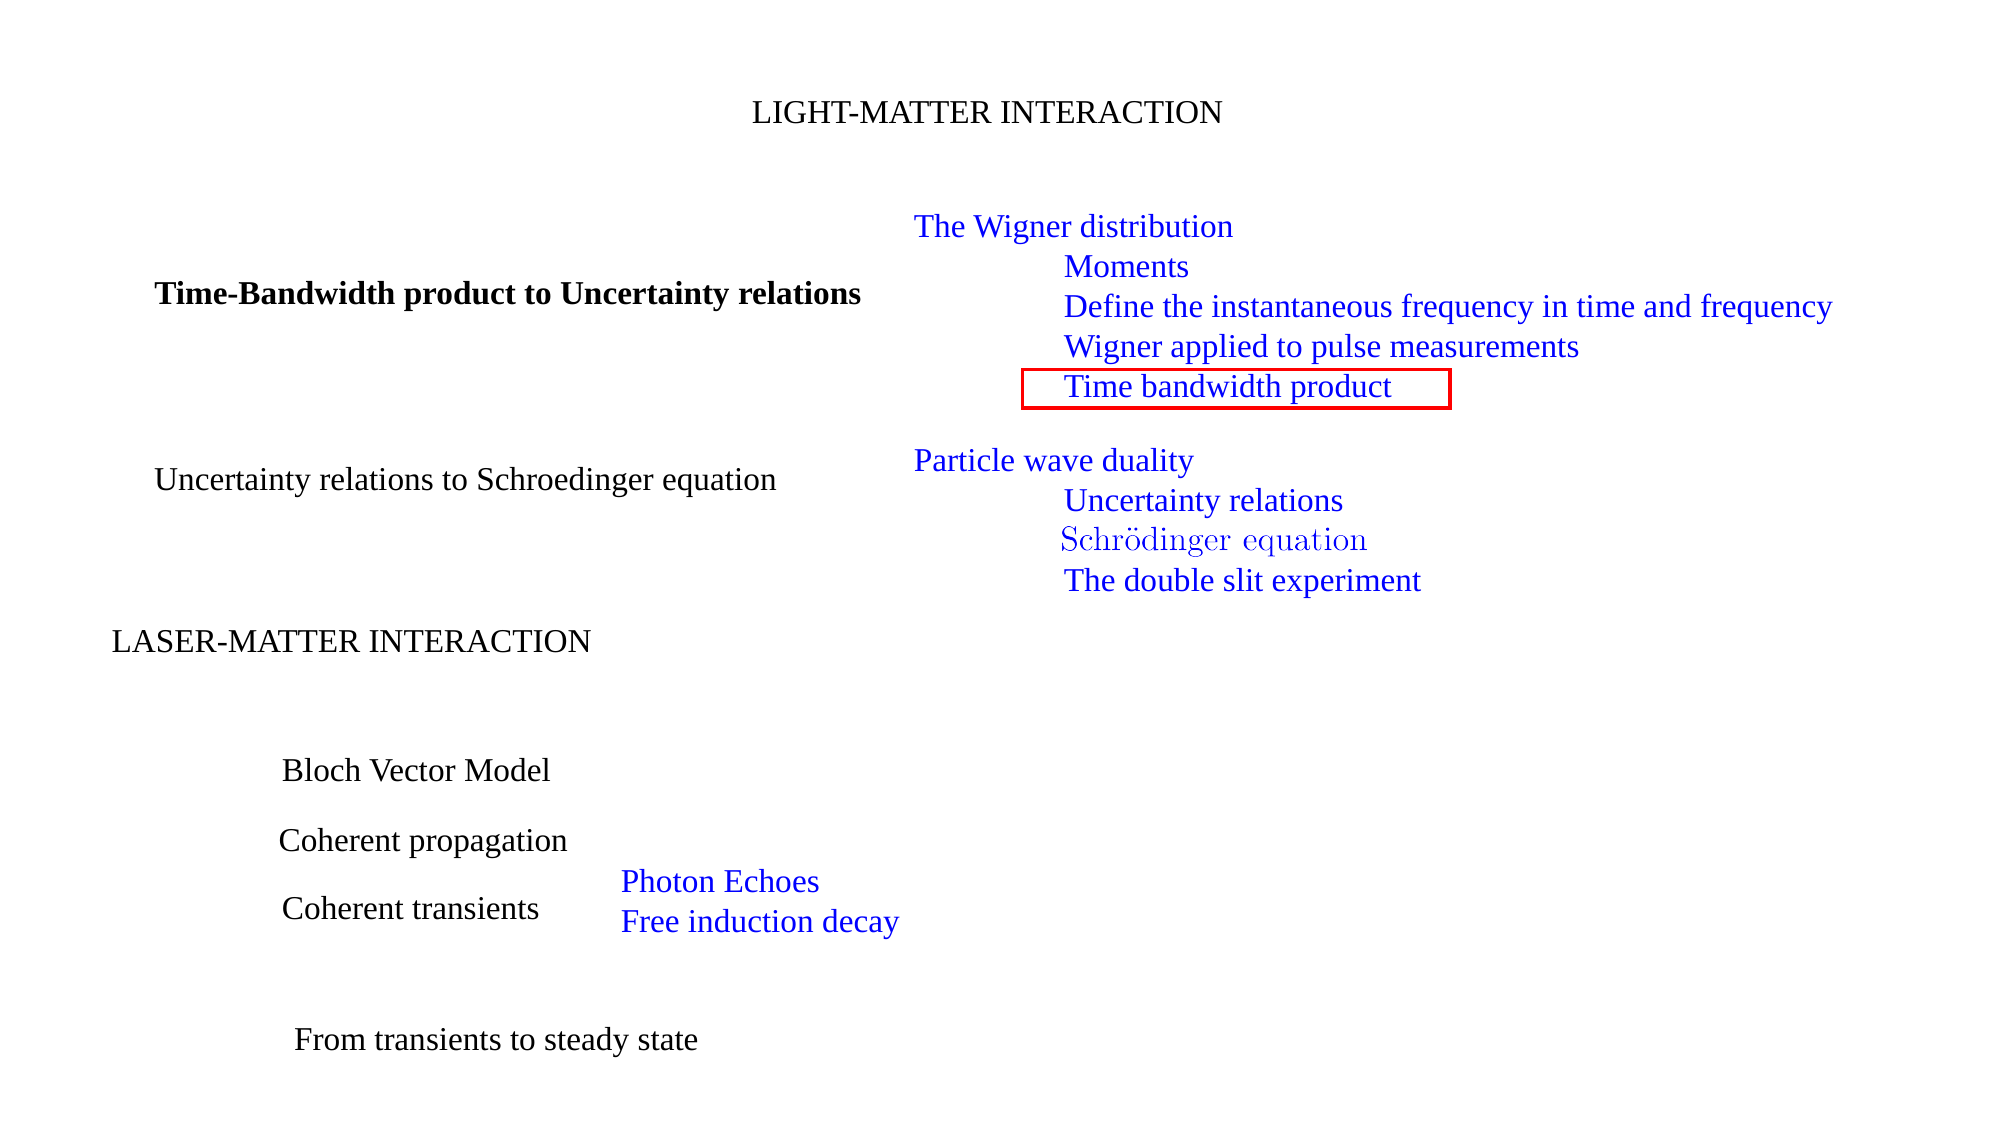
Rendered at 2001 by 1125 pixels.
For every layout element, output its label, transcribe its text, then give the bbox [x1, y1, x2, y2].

picture [1062, 526, 1367, 557]
text_box Bloch Vector Model [267, 740, 603, 796]
text_box LIGHT-MATTER INTERACTION [737, 82, 1263, 138]
text_box From transients to steady state [279, 1009, 737, 1064]
text_box Particle wave duality Uncertainty relations The double slit experiment [899, 431, 1863, 686]
text_box The Wigner distribution Moments Define the instantaneous frequency in time and frequency Wigner applied to pulse measurements Time bandwidth product [899, 197, 1863, 412]
text_box Coherent transients [267, 878, 606, 934]
text_box Uncertainty relations to Schroedinger equation [139, 450, 858, 505]
text_box Coherent propagation [263, 810, 668, 866]
text_box Time-Bandwidth product to Uncertainty relations [139, 263, 899, 319]
text_box [1021, 368, 1451, 409]
text_box Photon Echoes Free induction decay [606, 852, 1570, 947]
text_box LASER-MATTER INTERACTION [96, 611, 835, 667]
